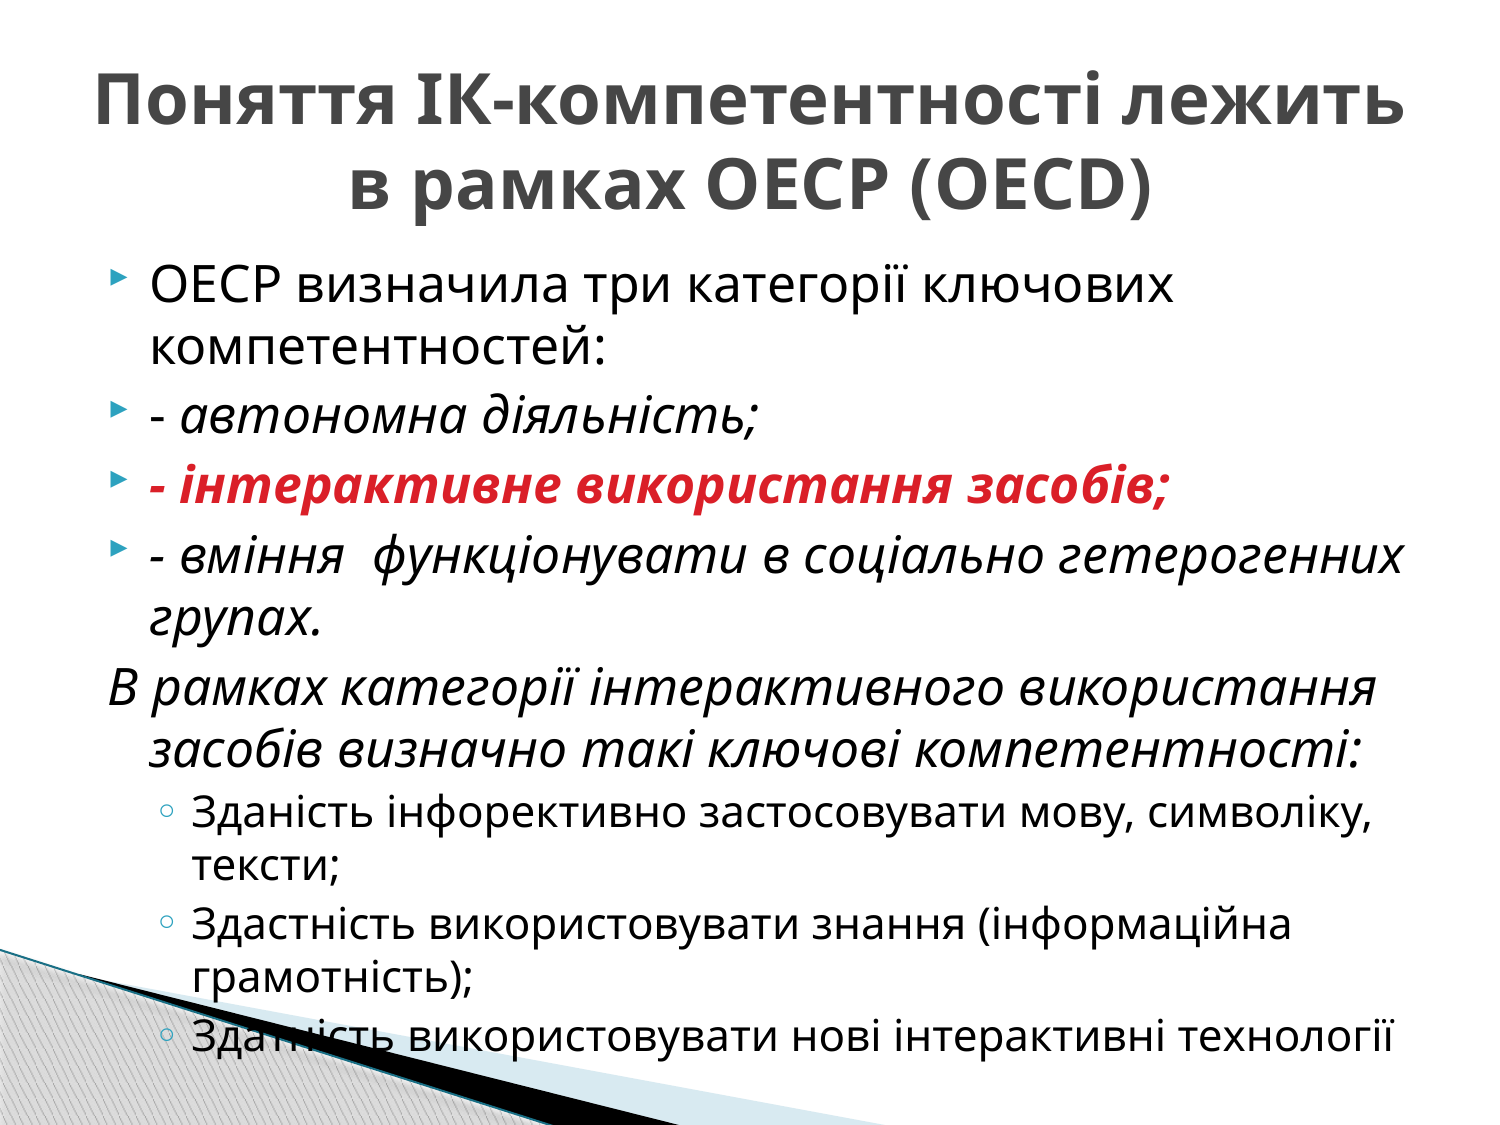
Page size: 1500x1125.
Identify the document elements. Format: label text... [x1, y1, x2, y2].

list ОЕСР визначила три категорії ключових компетентностей: - автономна діяльність; - інтерактивне використання засобів; - вміння функціонувати в соціально гетерогенних групах. В рамках категорії інтерактивного використання засобів визначно такі ключові компетентності: Зданість інфорективно застосовувати мову, символіку, тексти; Здастність використовувати знання (інформаційна грамотність); Здатність використовувати нові інтерактивні технології [75, 243, 1425, 1083]
title Поняття ІК-компетентності лежить в рамках ОЕСР (OECD) [75, 45, 1425, 233]
